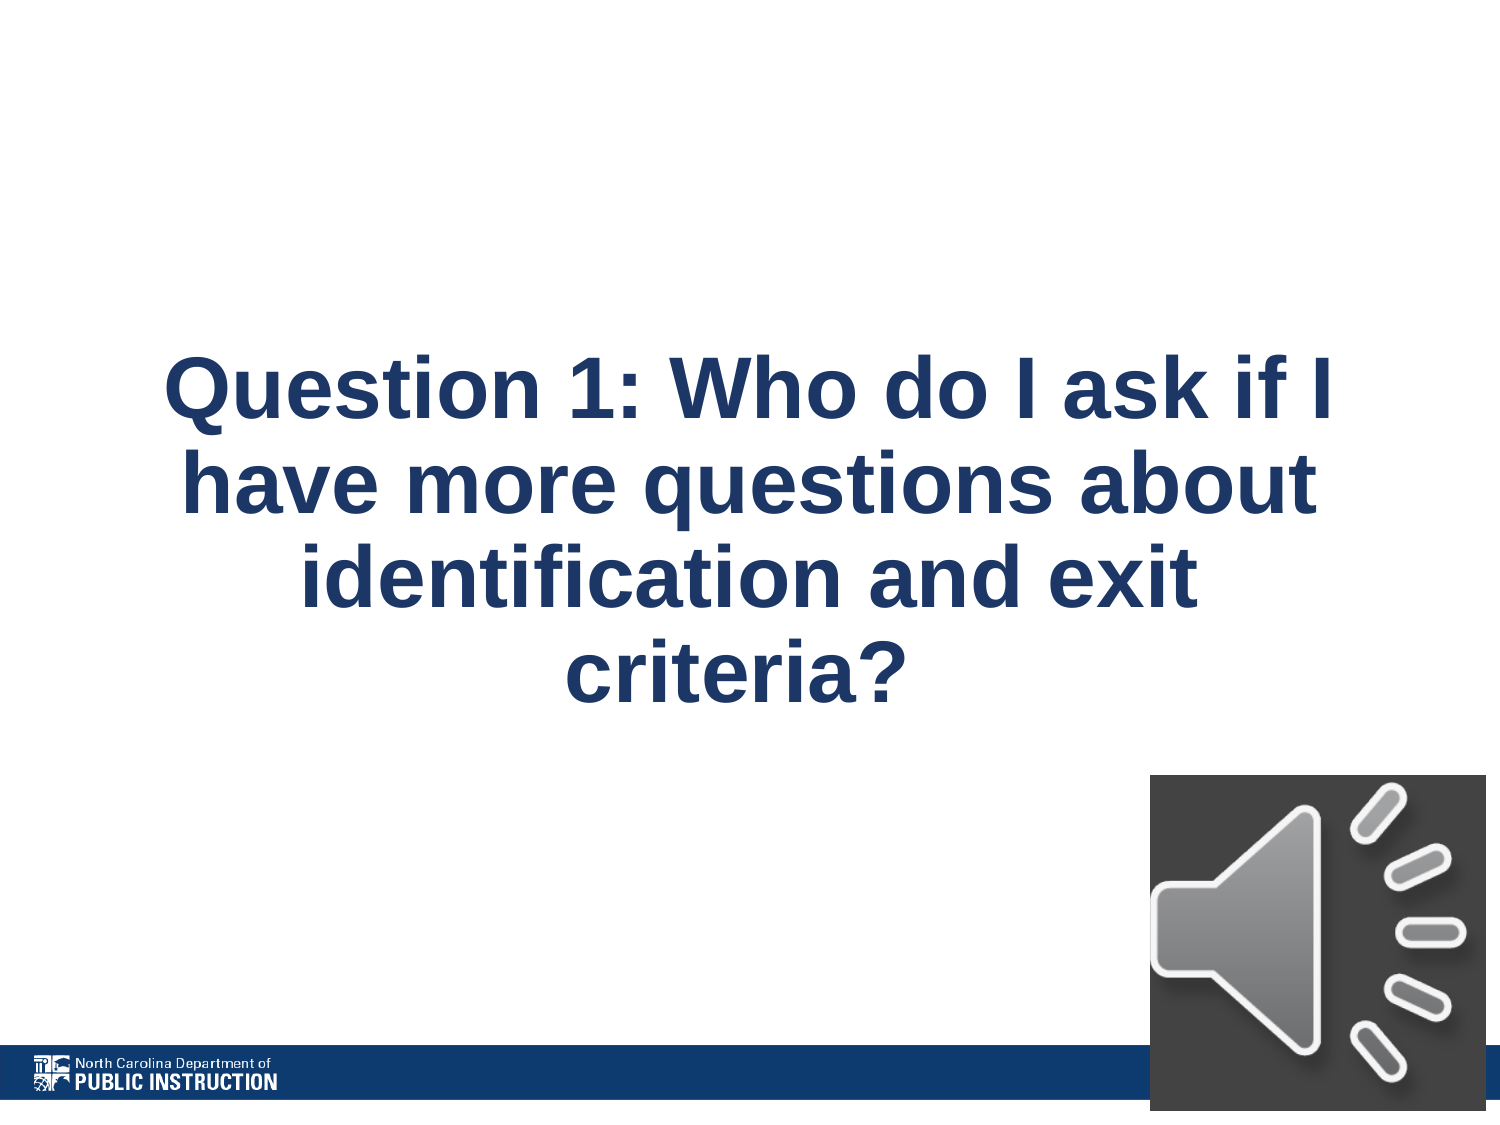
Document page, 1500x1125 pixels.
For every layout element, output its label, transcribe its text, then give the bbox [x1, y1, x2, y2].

picture [0, 0, 1500, 1125]
title Question 1: Who do I ask if I have more questions about identification and exit criteria? [103, 59, 1397, 1005]
